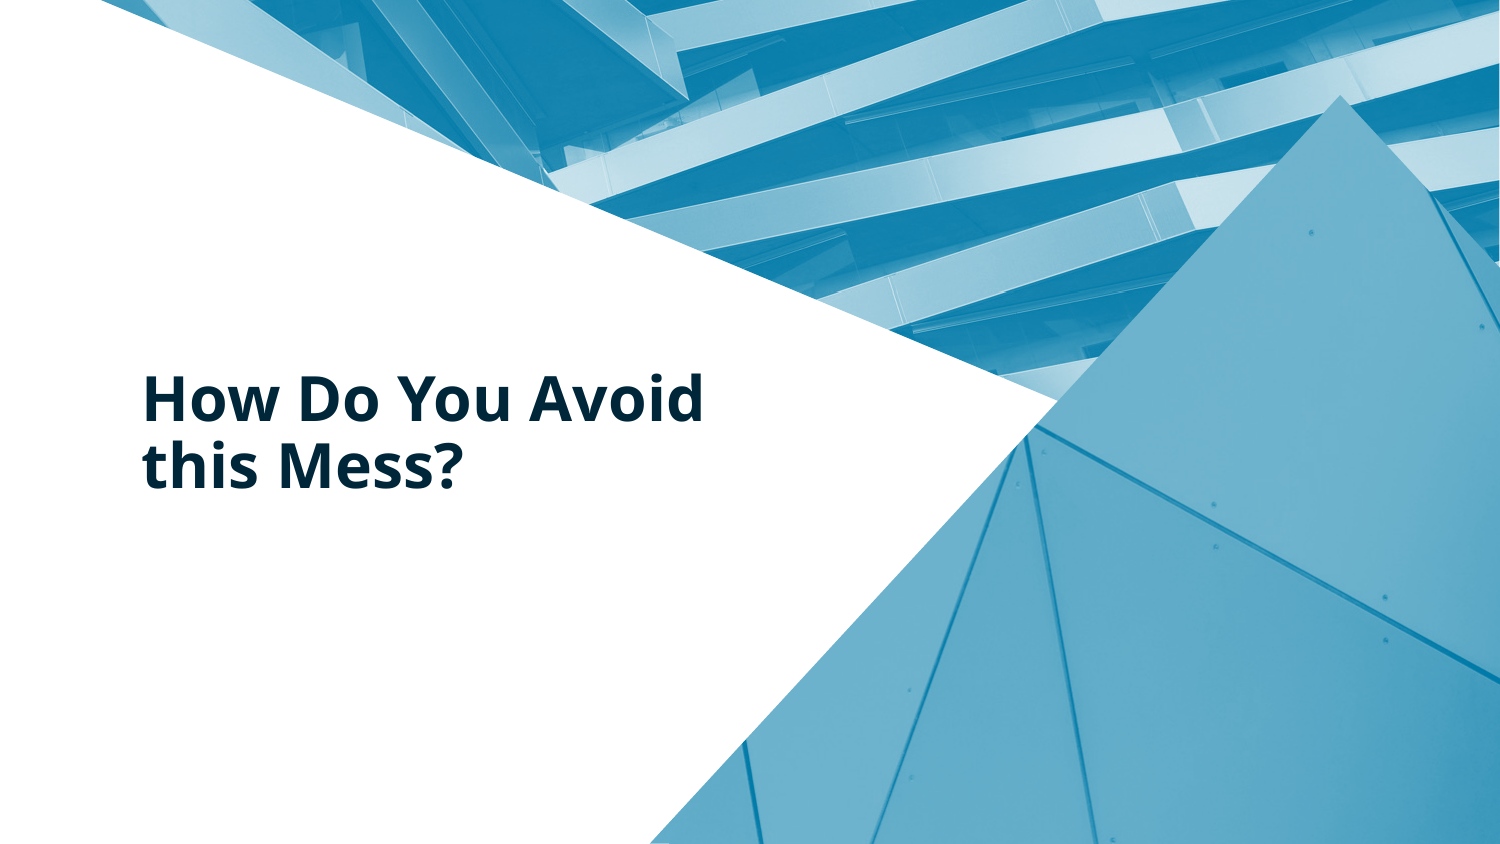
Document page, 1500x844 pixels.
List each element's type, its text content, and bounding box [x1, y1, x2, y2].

title How Do You Avoid this Mess? [126, 360, 774, 512]
